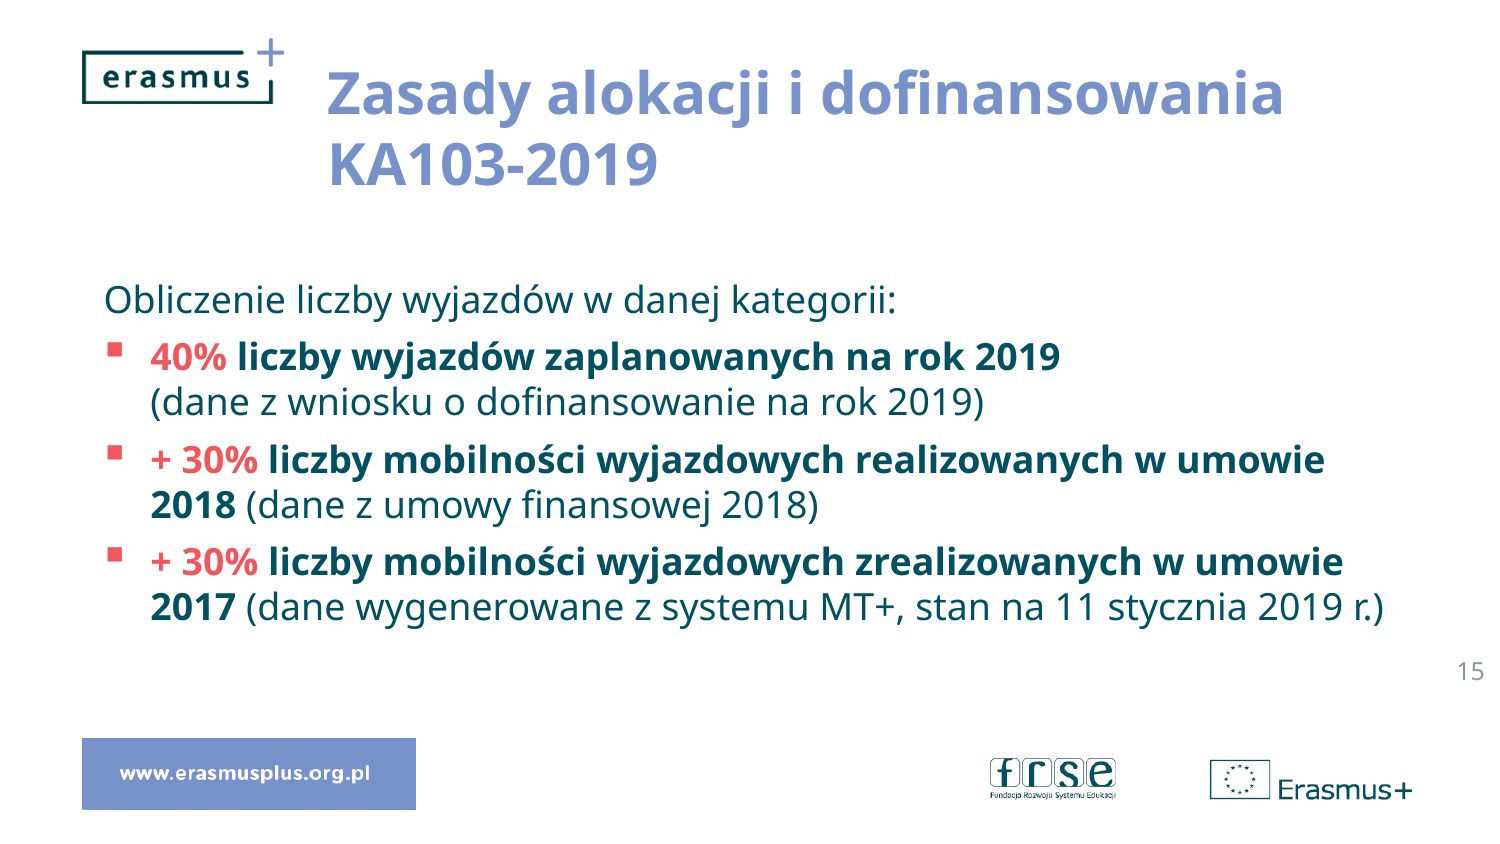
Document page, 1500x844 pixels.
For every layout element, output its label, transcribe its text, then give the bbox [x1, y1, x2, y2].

picture [990, 758, 1412, 800]
slide_number 15 [1368, 658, 1500, 688]
picture [82, 38, 284, 104]
title Zasady alokacji i dofinansowania KA103-2019 [312, 43, 1471, 210]
list Obliczenie liczby wyjazdów w danej kategorii: 40% liczby wyjazdów zaplanowanych na rok 2019 (dane z wniosku o dofinansowanie na rok 2019) + 30% liczby mobilności wyjazdowych realizowanych w umowie 2018 (dane z umowy finansowej 2018) + 30% liczby mobilności wyjazdowych zrealizowanych w umowie 2017 (dane wygenerowane z systemu MT+, stan na 11 stycznia 2019 r.) [88, 268, 1436, 703]
picture [82, 738, 416, 810]
